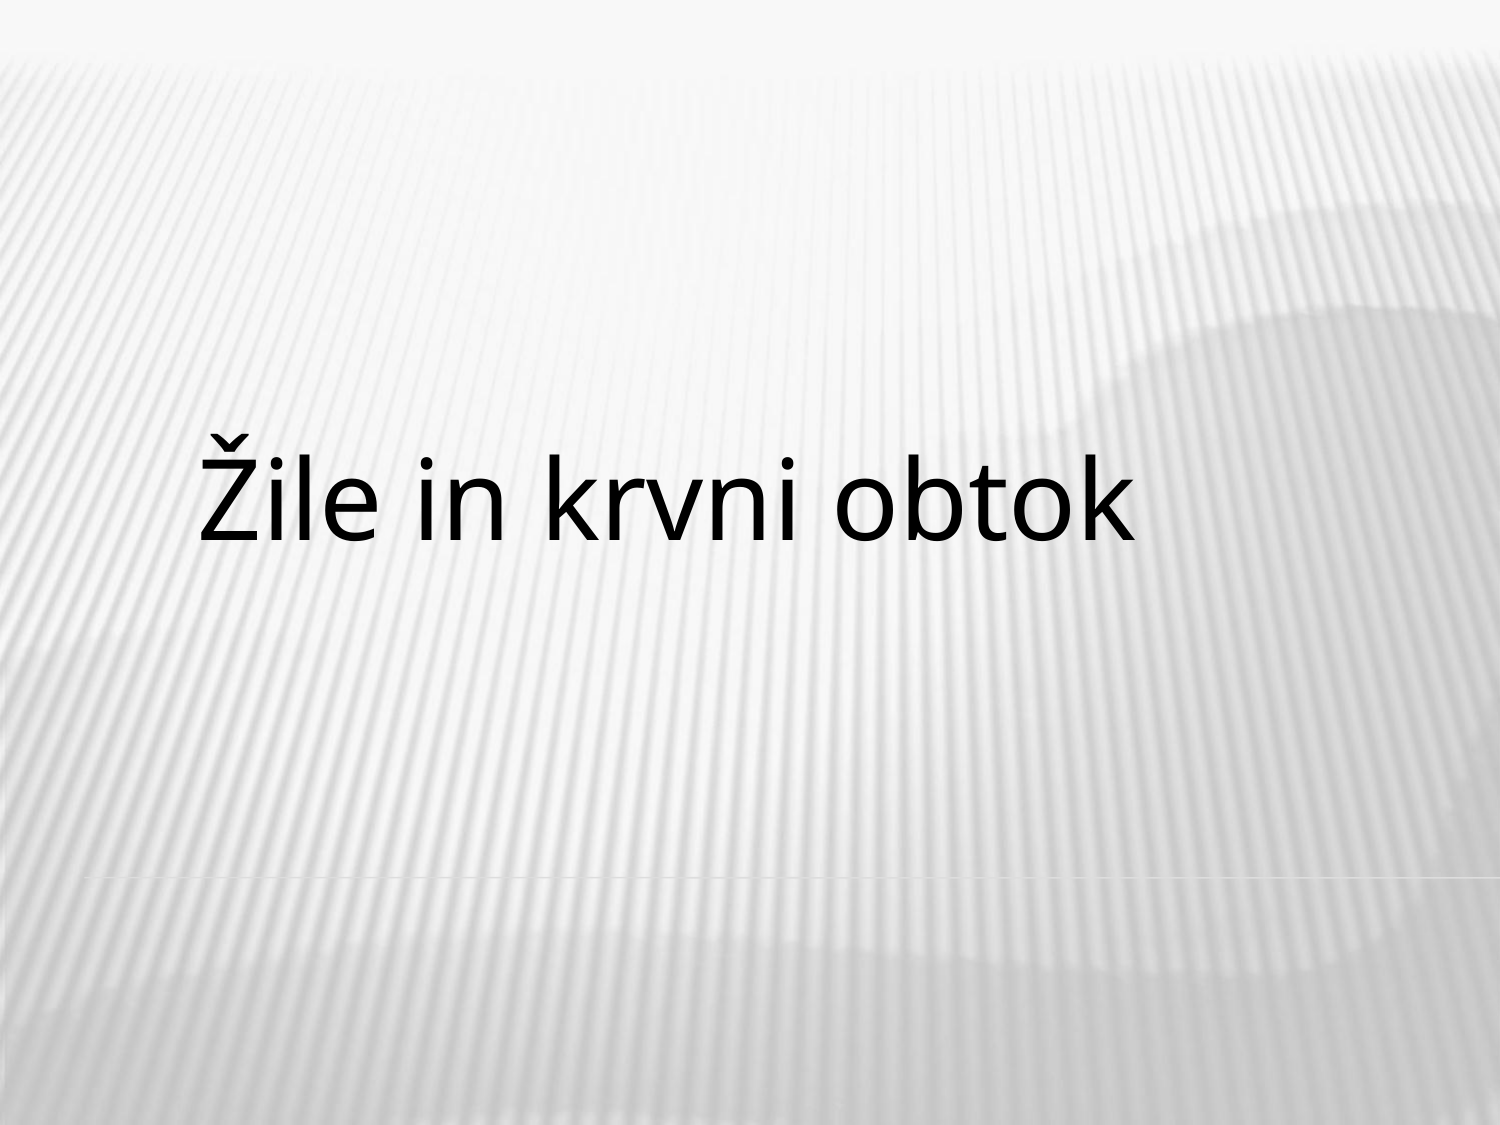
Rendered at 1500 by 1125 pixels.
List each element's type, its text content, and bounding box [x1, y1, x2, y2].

text_box Žile in krvni obtok [183, 420, 1341, 571]
picture [0, 0, 1500, 1125]
